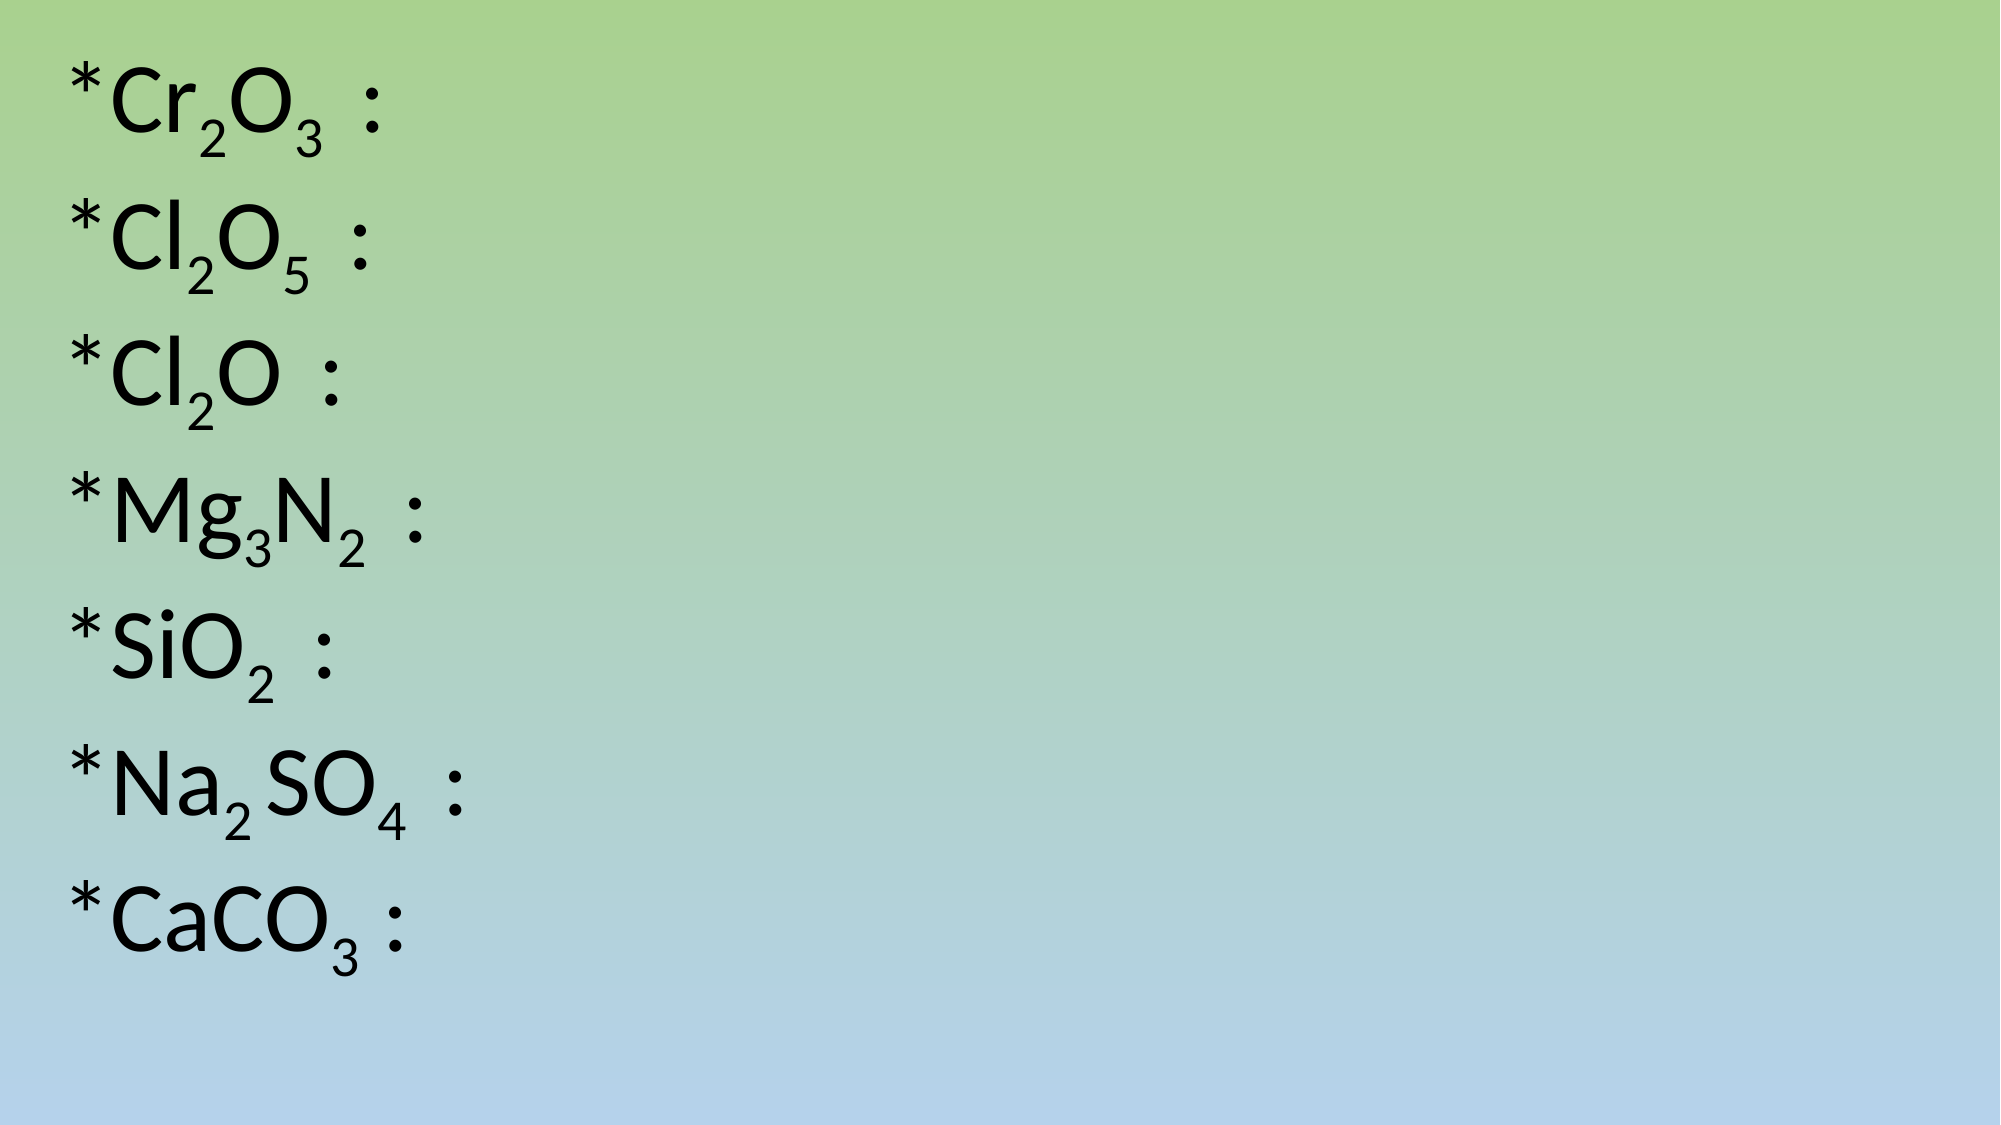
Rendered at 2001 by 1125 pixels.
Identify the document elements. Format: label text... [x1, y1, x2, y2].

text_box *Cr2O3 : *Cl2O5 : *Cl2O : *Mg3N2 : *SiO2 : *Na2 SO4 : *CaCO3 : [46, 25, 1939, 1116]
